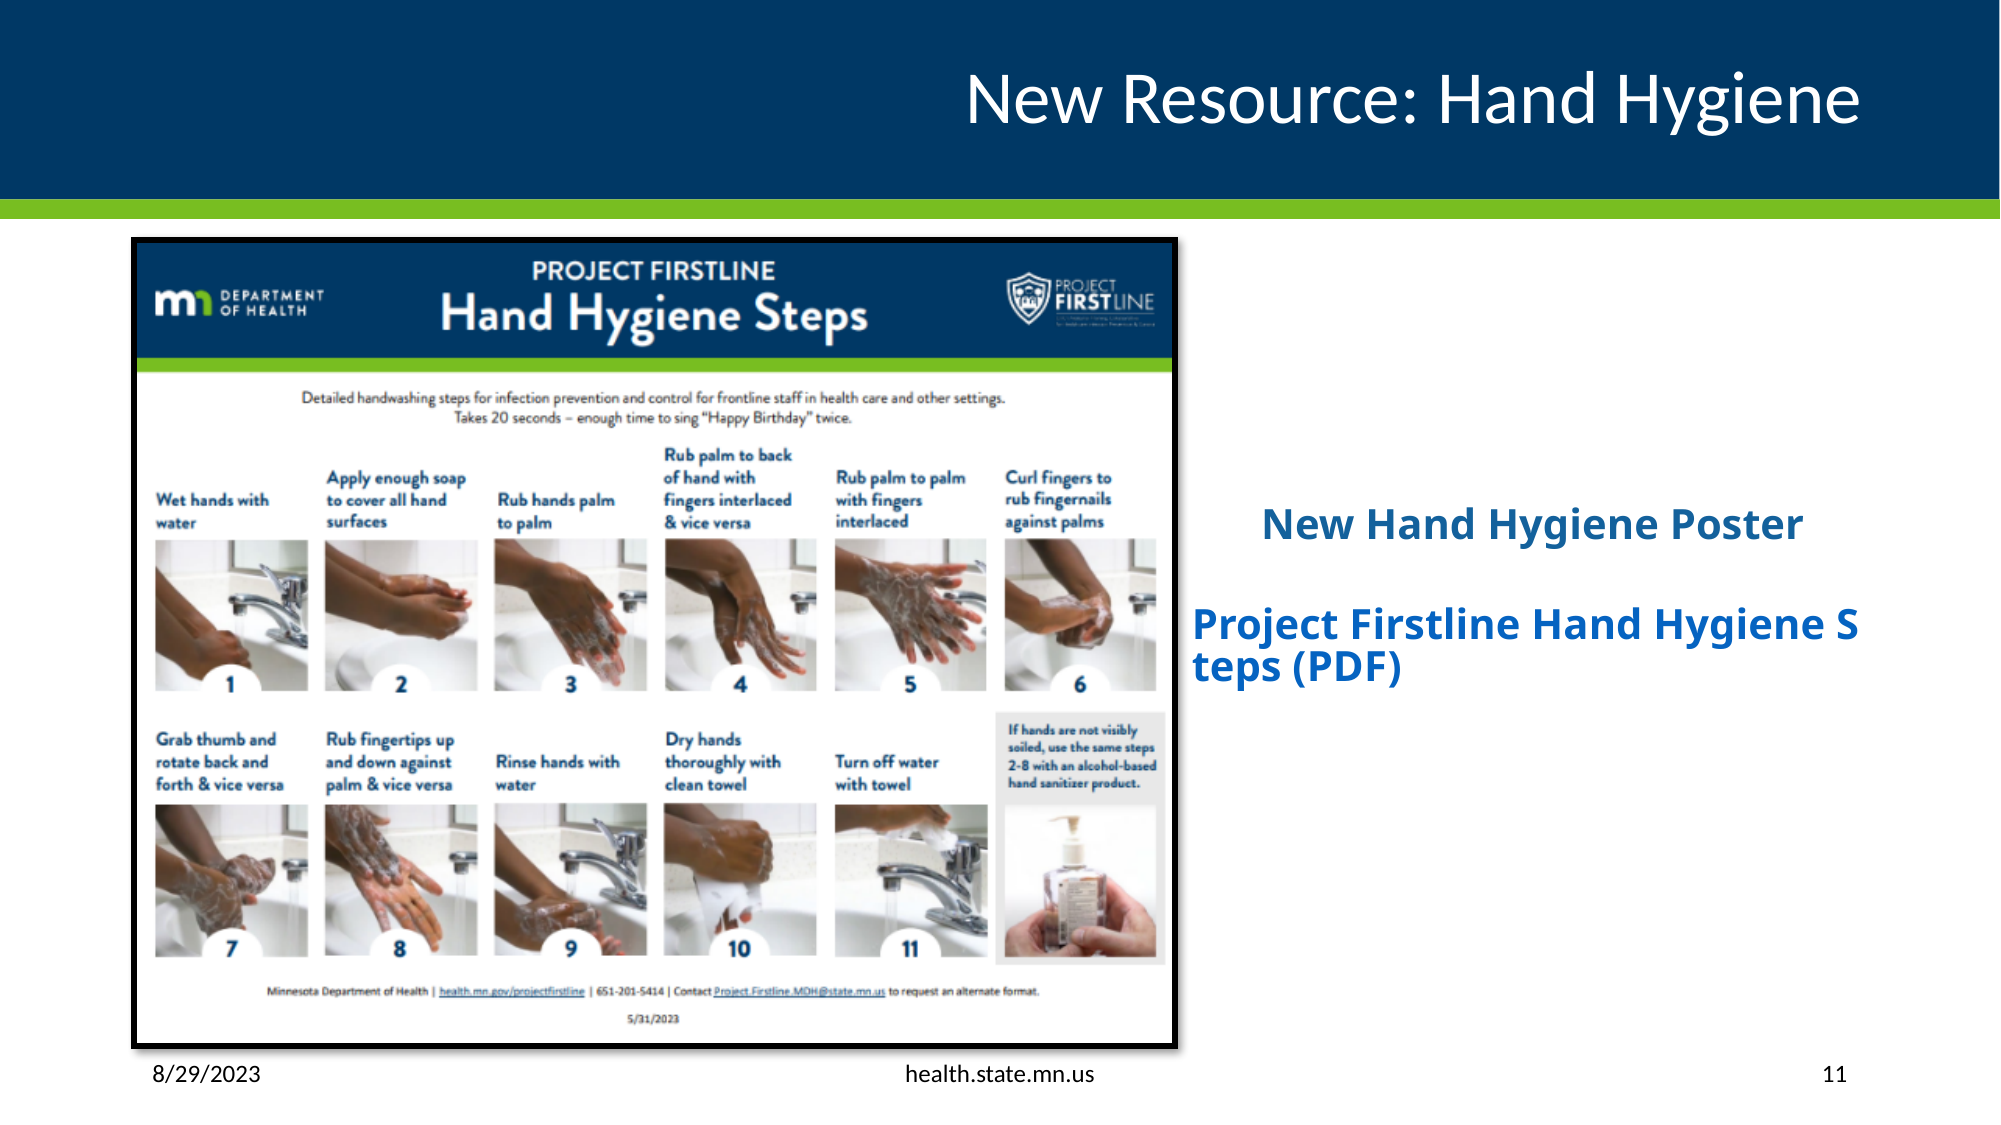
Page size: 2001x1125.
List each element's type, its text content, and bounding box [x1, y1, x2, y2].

slide_number 11 [1622, 1042, 1863, 1103]
picture [137, 242, 1173, 1043]
footer health.state.mn.us [541, 1042, 1459, 1103]
text_box New Hand Hygiene Poster Project Firstline Hand Hygiene Steps (PDF) [1177, 490, 1889, 758]
title New Resource: Hand Hygiene [137, 0, 1863, 200]
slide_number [137, 1043, 361, 1103]
